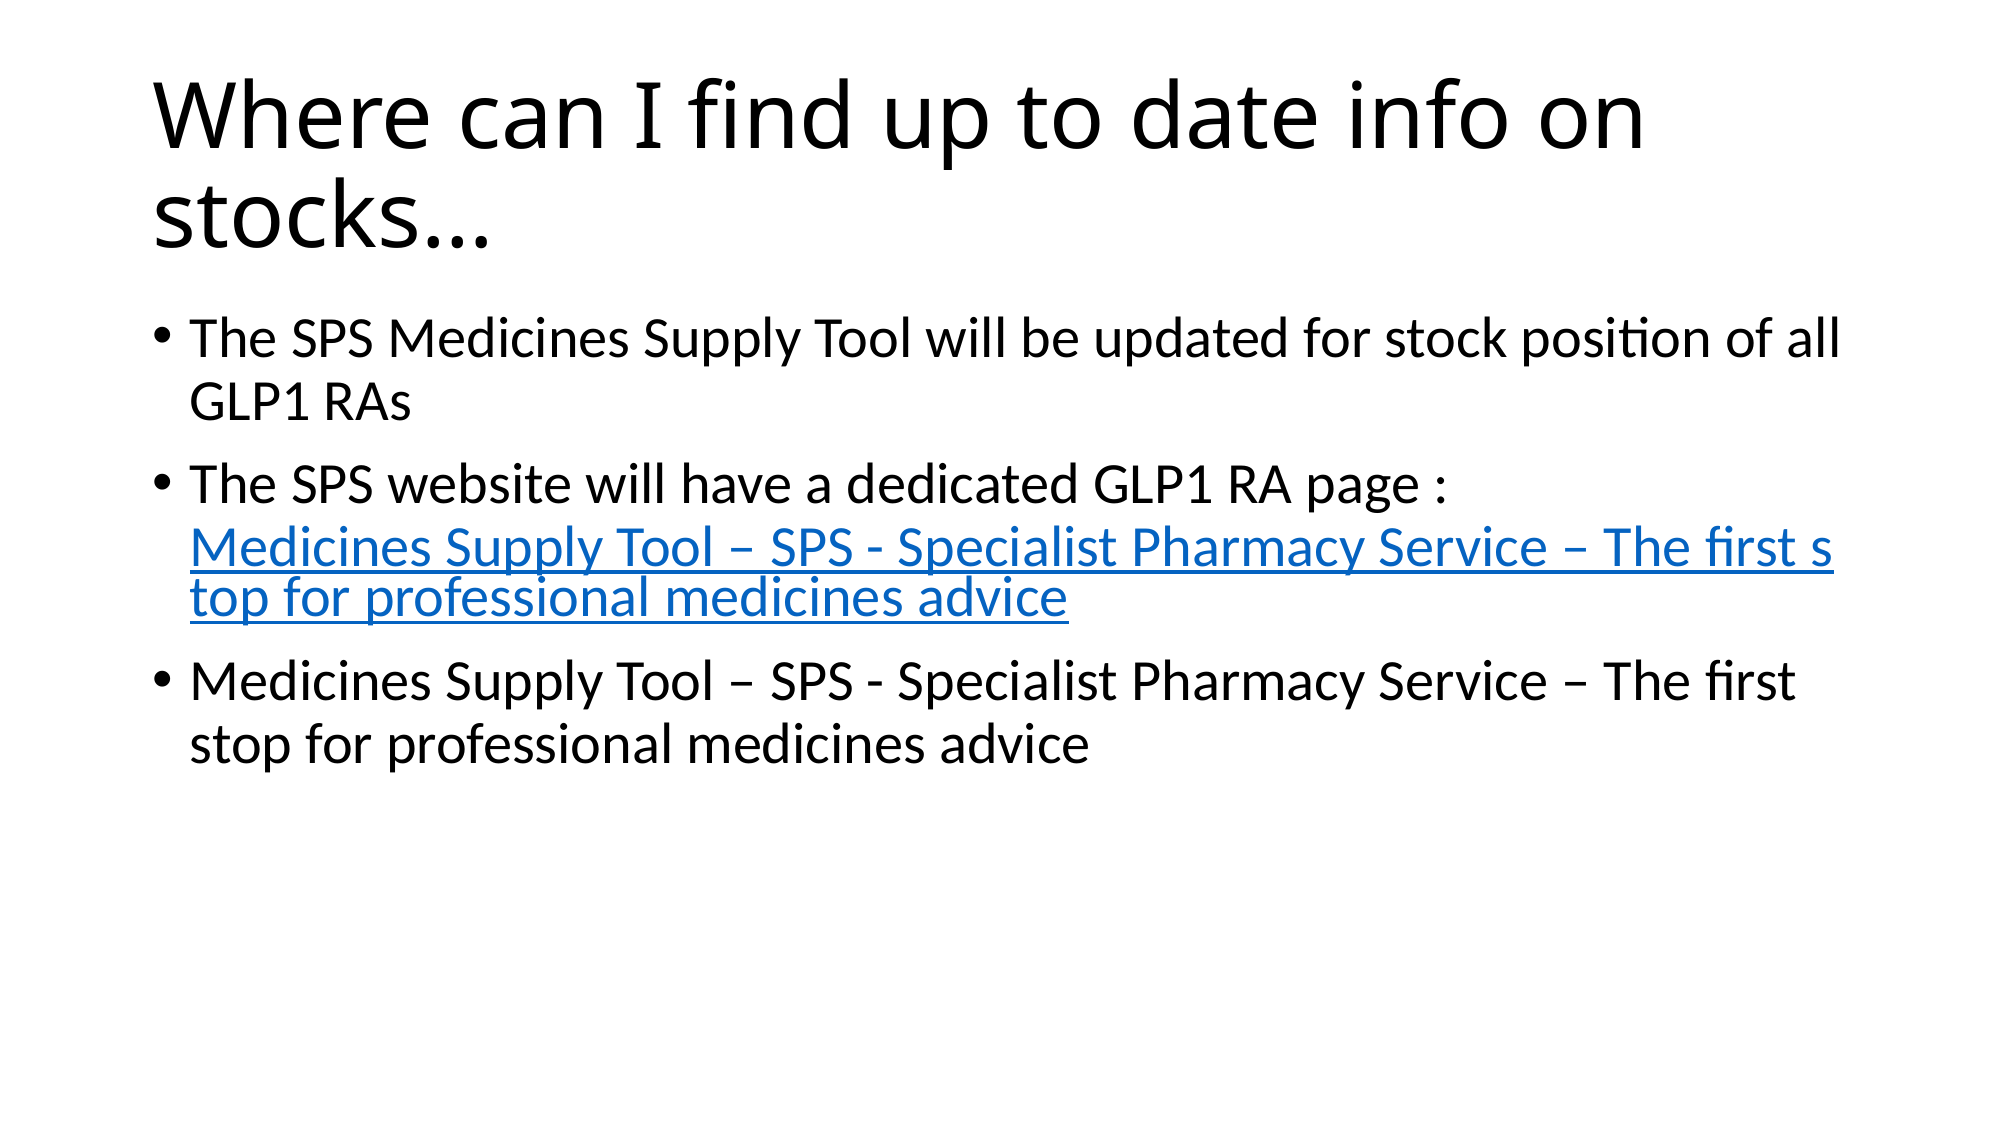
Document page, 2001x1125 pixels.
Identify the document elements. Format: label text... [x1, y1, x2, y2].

list The SPS Medicines Supply Tool will be updated for stock position of all GLP1 RAs The SPS website will have a dedicated GLP1 RA page : Medicines Supply Tool – SPS - Specialist Pharmacy Service – The first stop for professional medicines advice Medicines Supply Tool – SPS - Specialist Pharmacy Service – The first stop for professional medicines advice [137, 299, 1863, 1014]
title Where can I find up to date info on stocks… [137, 59, 1863, 278]
